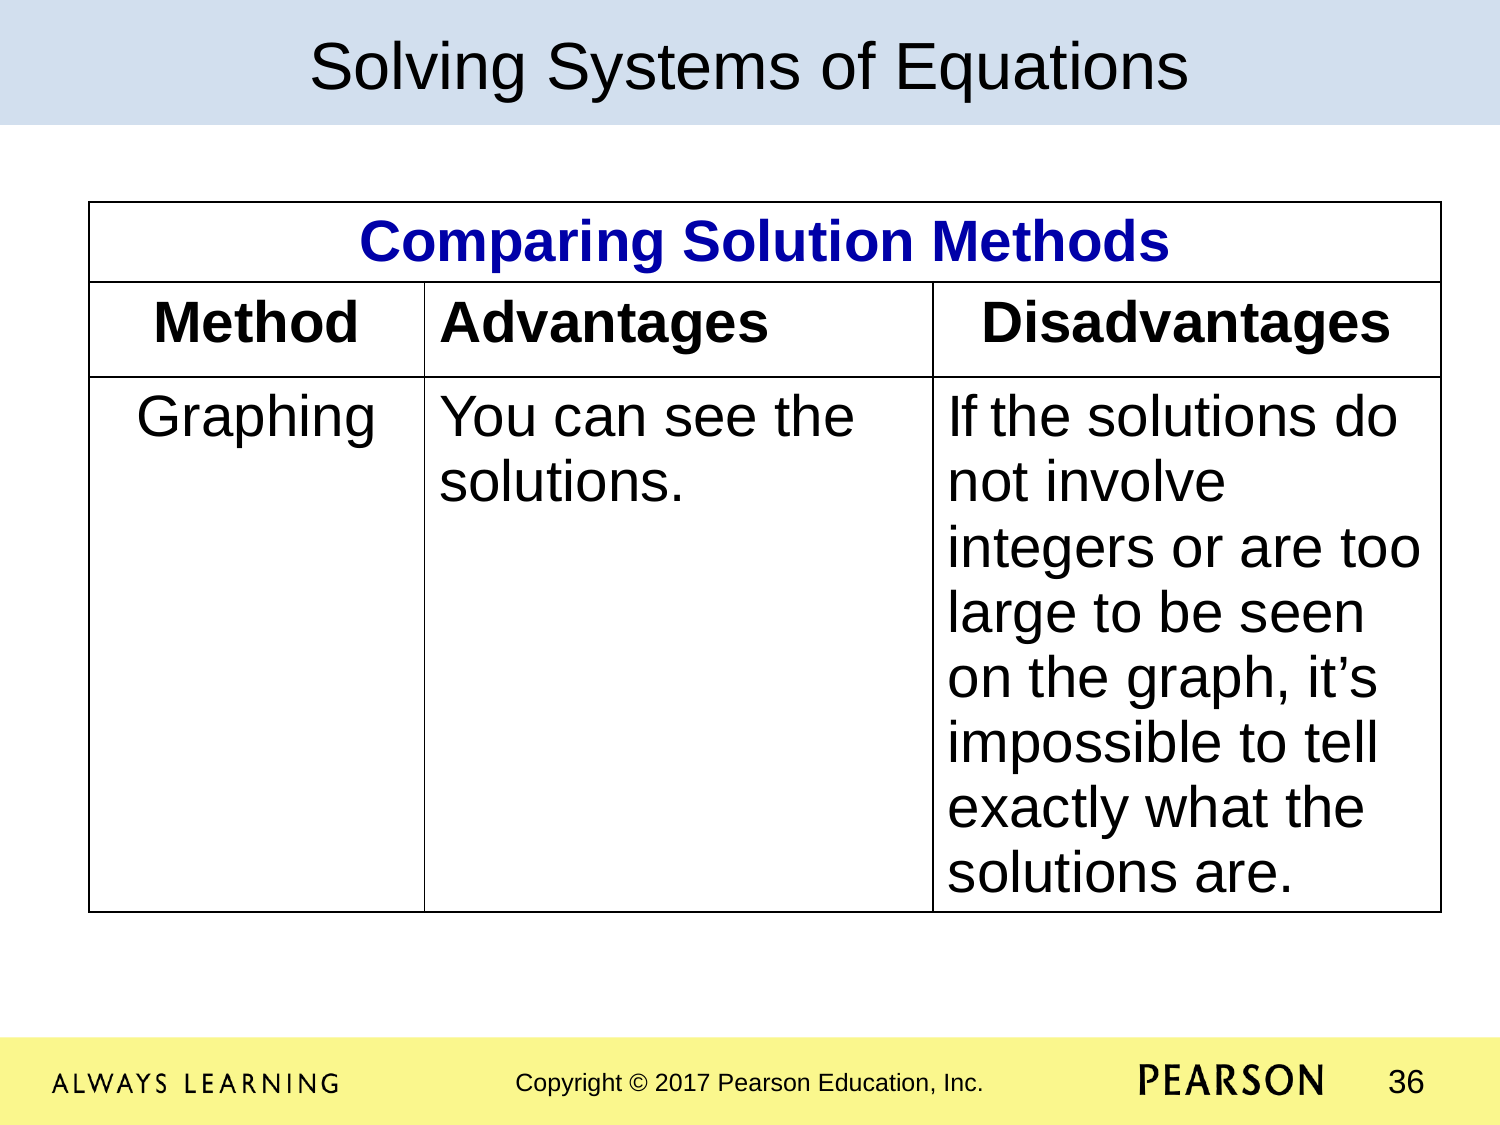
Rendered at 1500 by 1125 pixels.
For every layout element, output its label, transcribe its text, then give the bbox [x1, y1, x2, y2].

table_cell Disadvantages [934, 283, 1440, 376]
picture [51, 1072, 338, 1094]
table_header Comparing Solution Methods [90, 203, 1440, 281]
table_cell Method [90, 283, 424, 376]
table_cell If the solutions do not involve integers or are too large to be seen on the graph, it’s impossible to tell exactly what the solutions are. [934, 378, 1440, 911]
table_cell Graphing [90, 378, 424, 911]
table_cell You can see the solutions. [425, 378, 932, 911]
picture [1137, 1062, 1325, 1097]
table_cell Advantages [425, 283, 932, 376]
